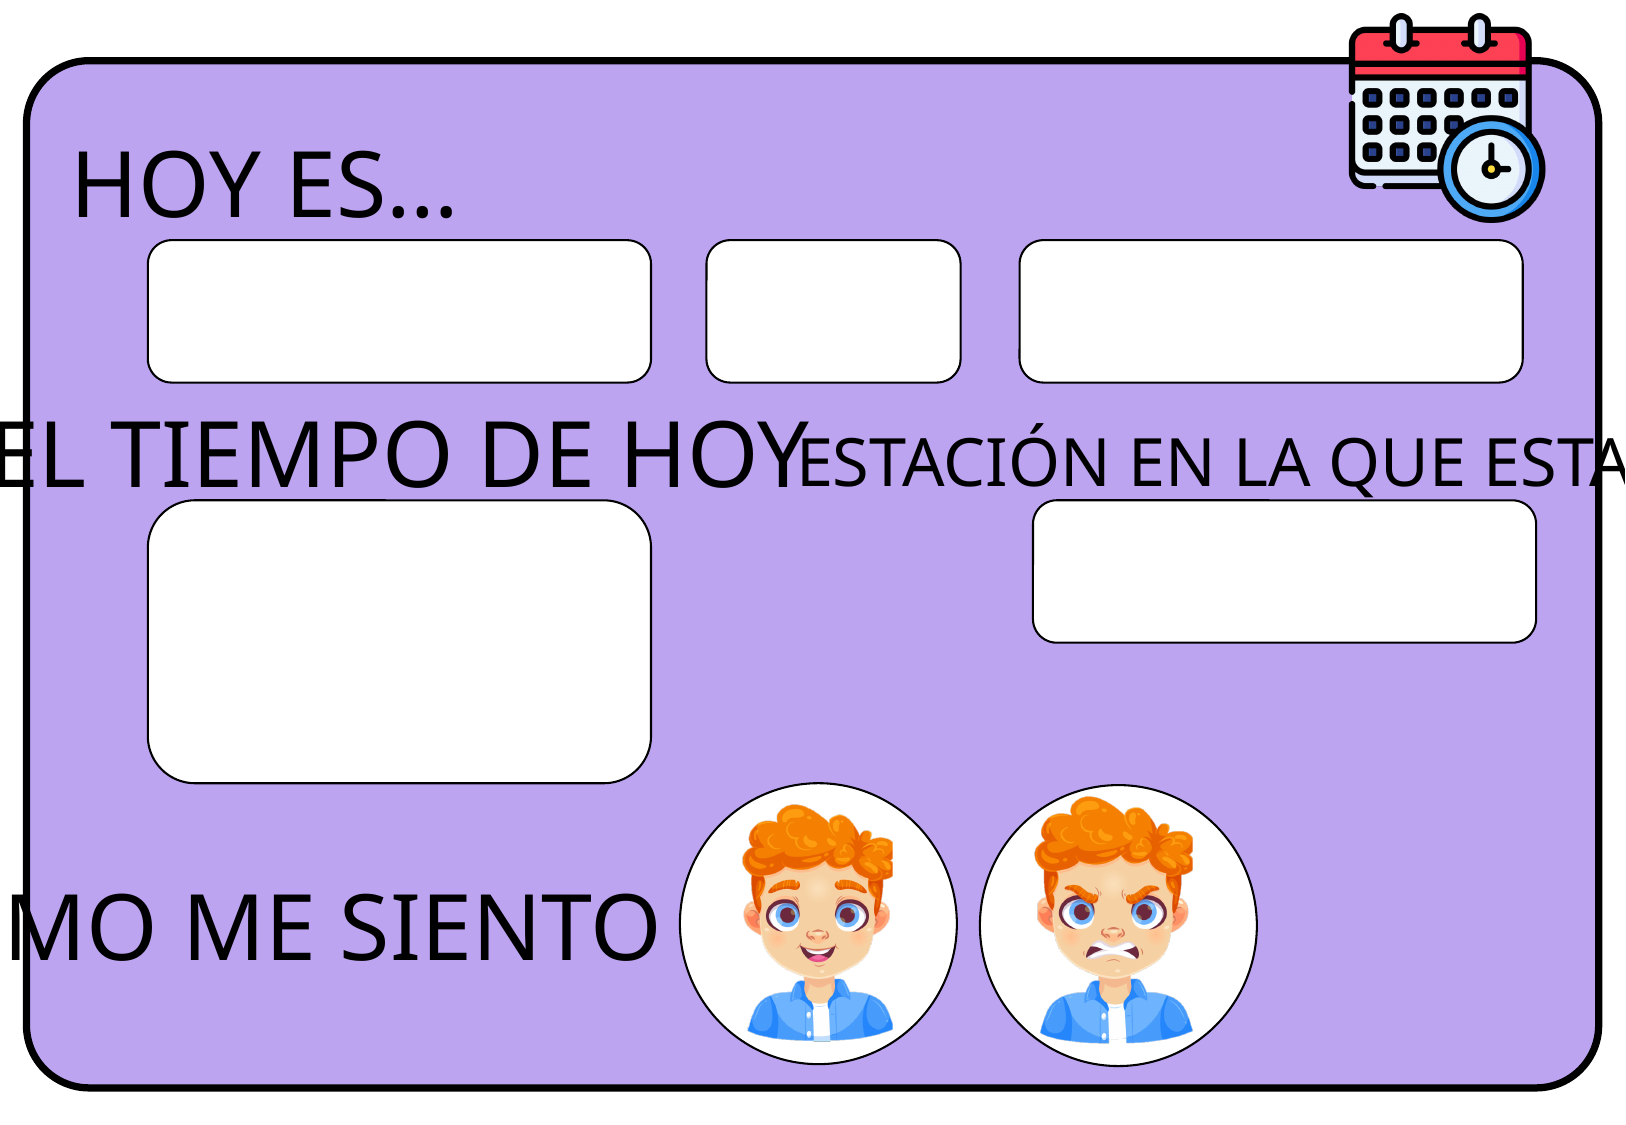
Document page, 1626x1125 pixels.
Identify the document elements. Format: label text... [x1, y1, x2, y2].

text_box EL TIEMPO DE HOY [0, 388, 826, 513]
text_box ESTACIÓN EN LA QUE ESTAMOS [781, 412, 1625, 508]
text_box [978, 820, 1025, 1031]
text_box HOY ES… [56, 118, 474, 243]
text_box [917, 823, 958, 1024]
text_box [1018, 239, 1524, 384]
text_box [146, 239, 653, 384]
picture [1342, 13, 1552, 223]
text_box [25, 59, 1600, 412]
picture [683, 742, 917, 1065]
text_box [25, 508, 1600, 1089]
text_box [1212, 820, 1258, 1031]
text_box [1031, 508, 1538, 644]
text_box [146, 513, 653, 785]
picture [1025, 781, 1212, 1065]
text_box CÓMO ME SIENTO HOY: [0, 861, 683, 987]
text_box [705, 239, 962, 384]
text_box [678, 889, 683, 958]
